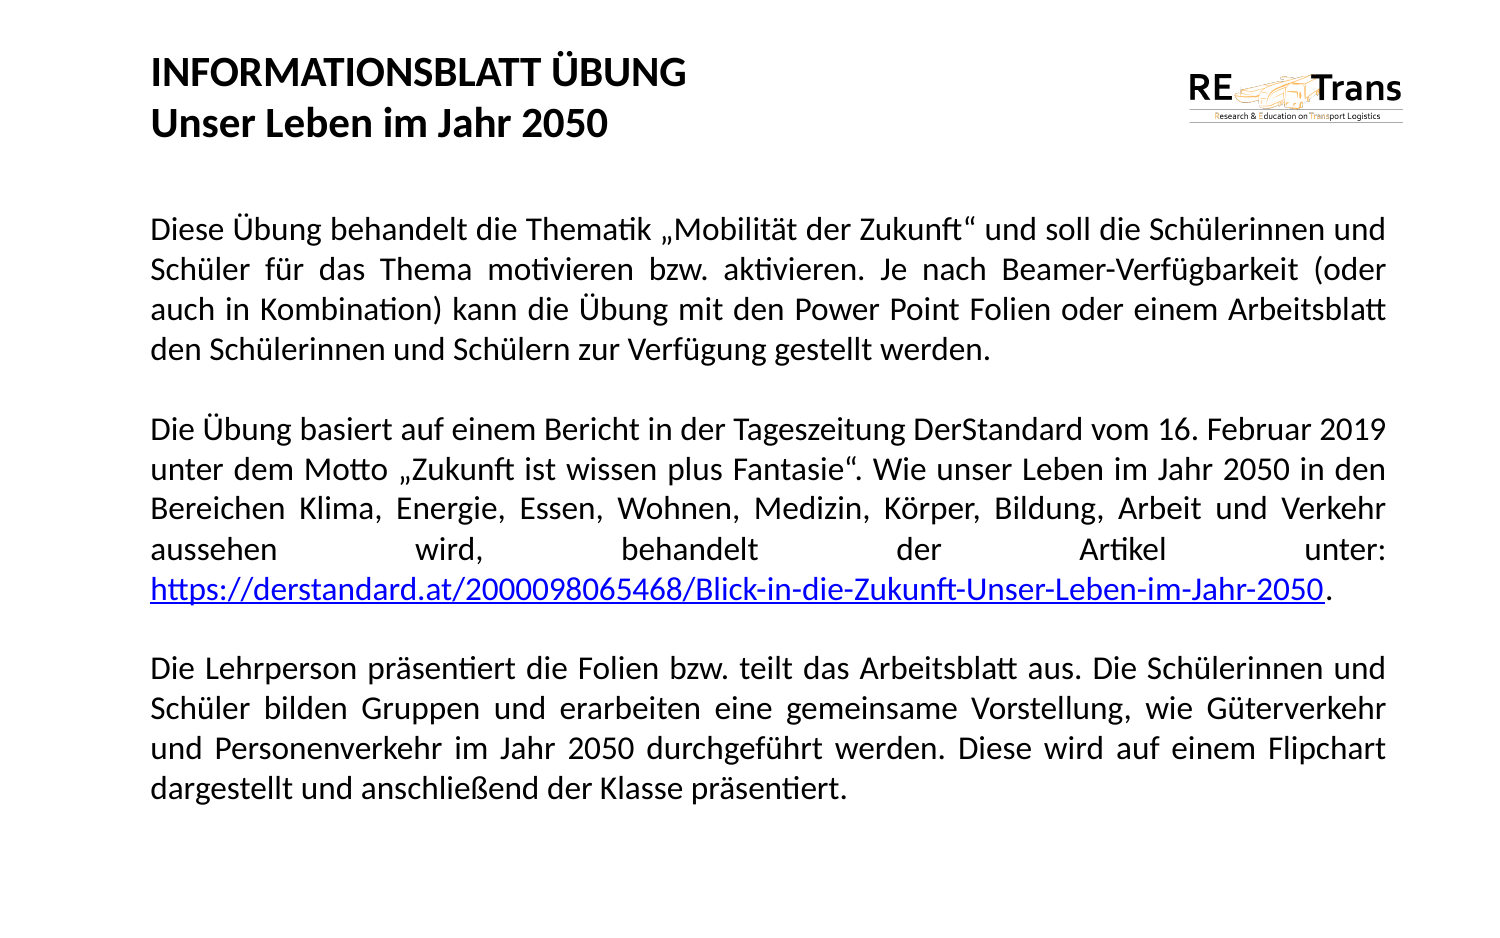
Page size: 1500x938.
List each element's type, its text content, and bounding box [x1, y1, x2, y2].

text_box INFORMATIONSBLATT ÜBUNG Unser Leben im Jahr 2050 [135, 35, 1081, 154]
picture [1186, 66, 1404, 123]
text_box Diese Übung behandelt die Thematik „Mobilität der Zukunft“ und soll die Schülerinnen und Schüler für das Thema motivieren bzw. aktivieren. Je nach Beamer-Verfügbarkeit (oder auch in Kombination) kann die Übung mit den Power Point Folien oder einem Arbeitsblatt den Schülerinnen und Schülern zur Verfügung gestellt werden. Die Übung basiert auf einem Bericht in der Tageszeitung DerStandard vom 16. Februar 2019 unter dem Motto „Zukunft ist wissen plus Fantasie“. Wie unser Leben im Jahr 2050 in den Bereichen Klima, Energie, Essen, Wohnen, Medizin, Körper, Bildung, Arbeit und Verkehr aussehen wird, behandelt der Artikel unter: https://derstandard.at/2000098065468/Blick-in-die-Zukunft-Unser-Leben-im-Jahr-2050. Die Lehrperson präsentiert die Folien bzw. teilt das Arbeitsblatt aus. Die Schülerinnen und Schüler bilden Gruppen und erarbeiten eine gemeinsame Vorstellung, wie Güterverkehr und Personenverkehr im Jahr 2050 durchgeführt werden. Diese wird auf einem Flipchart dargestellt und anschließend der Klasse präsentiert. [135, 199, 1403, 934]
